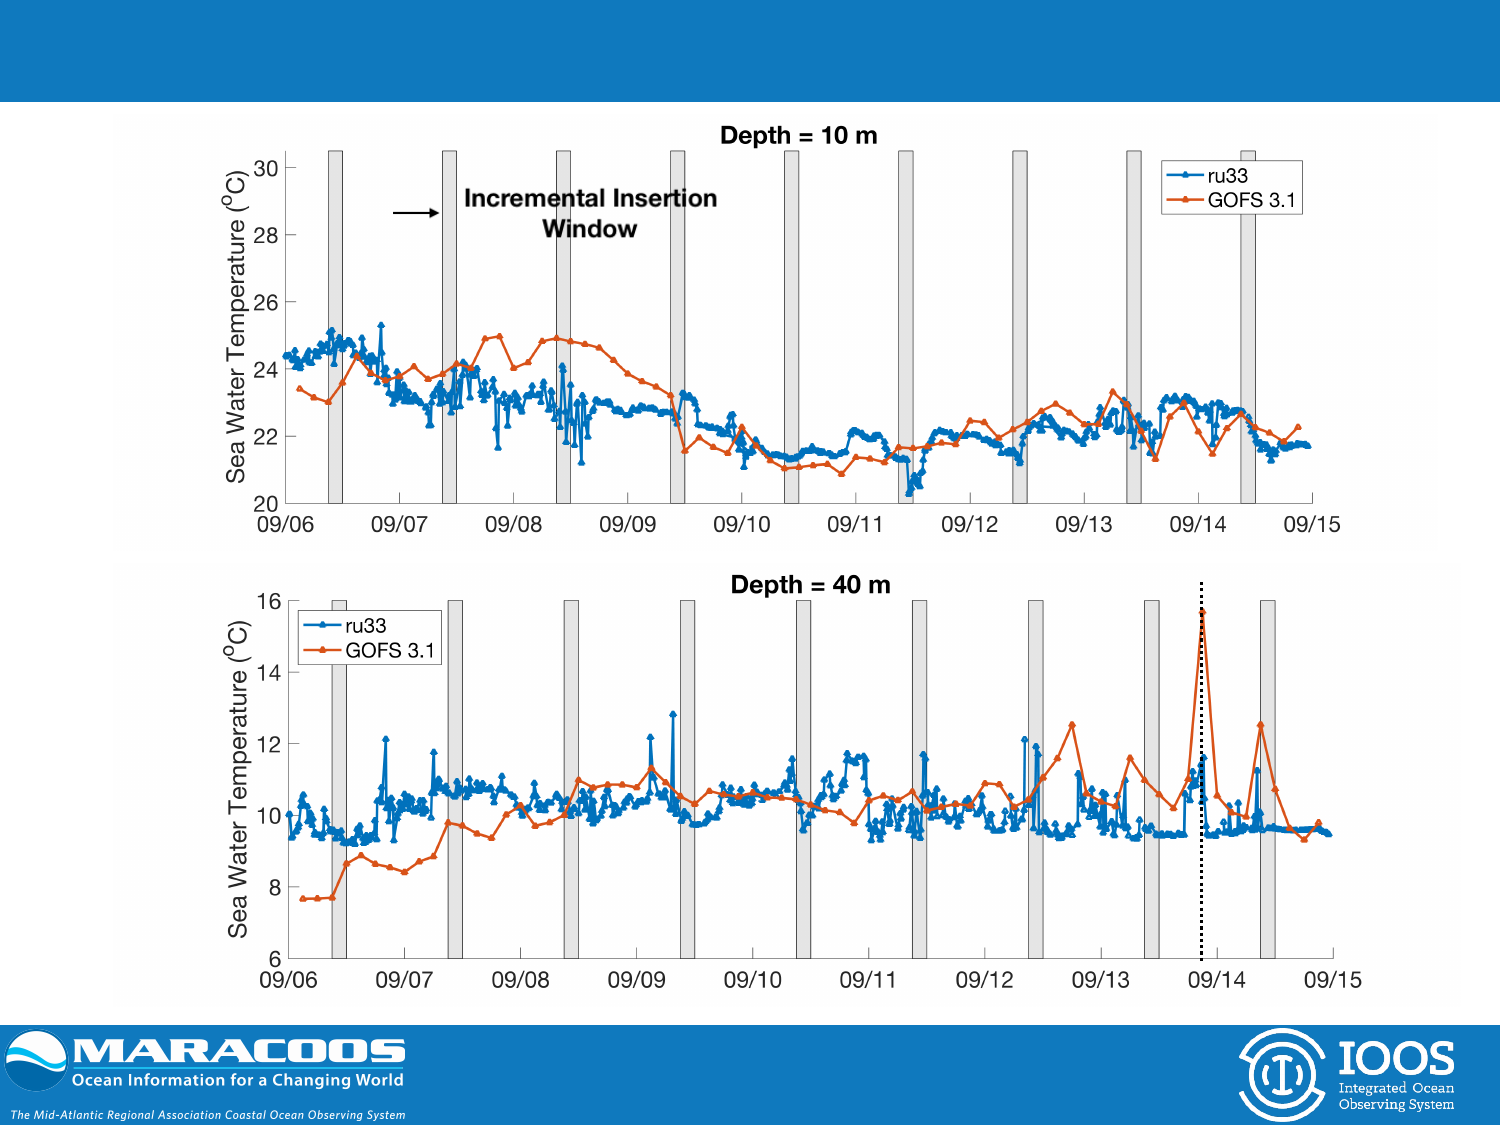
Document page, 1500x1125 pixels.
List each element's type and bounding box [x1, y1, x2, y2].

picture [0, 0, 1500, 102]
picture [0, 1025, 1500, 1125]
picture [112, 562, 1461, 1007]
picture [112, 114, 1438, 551]
